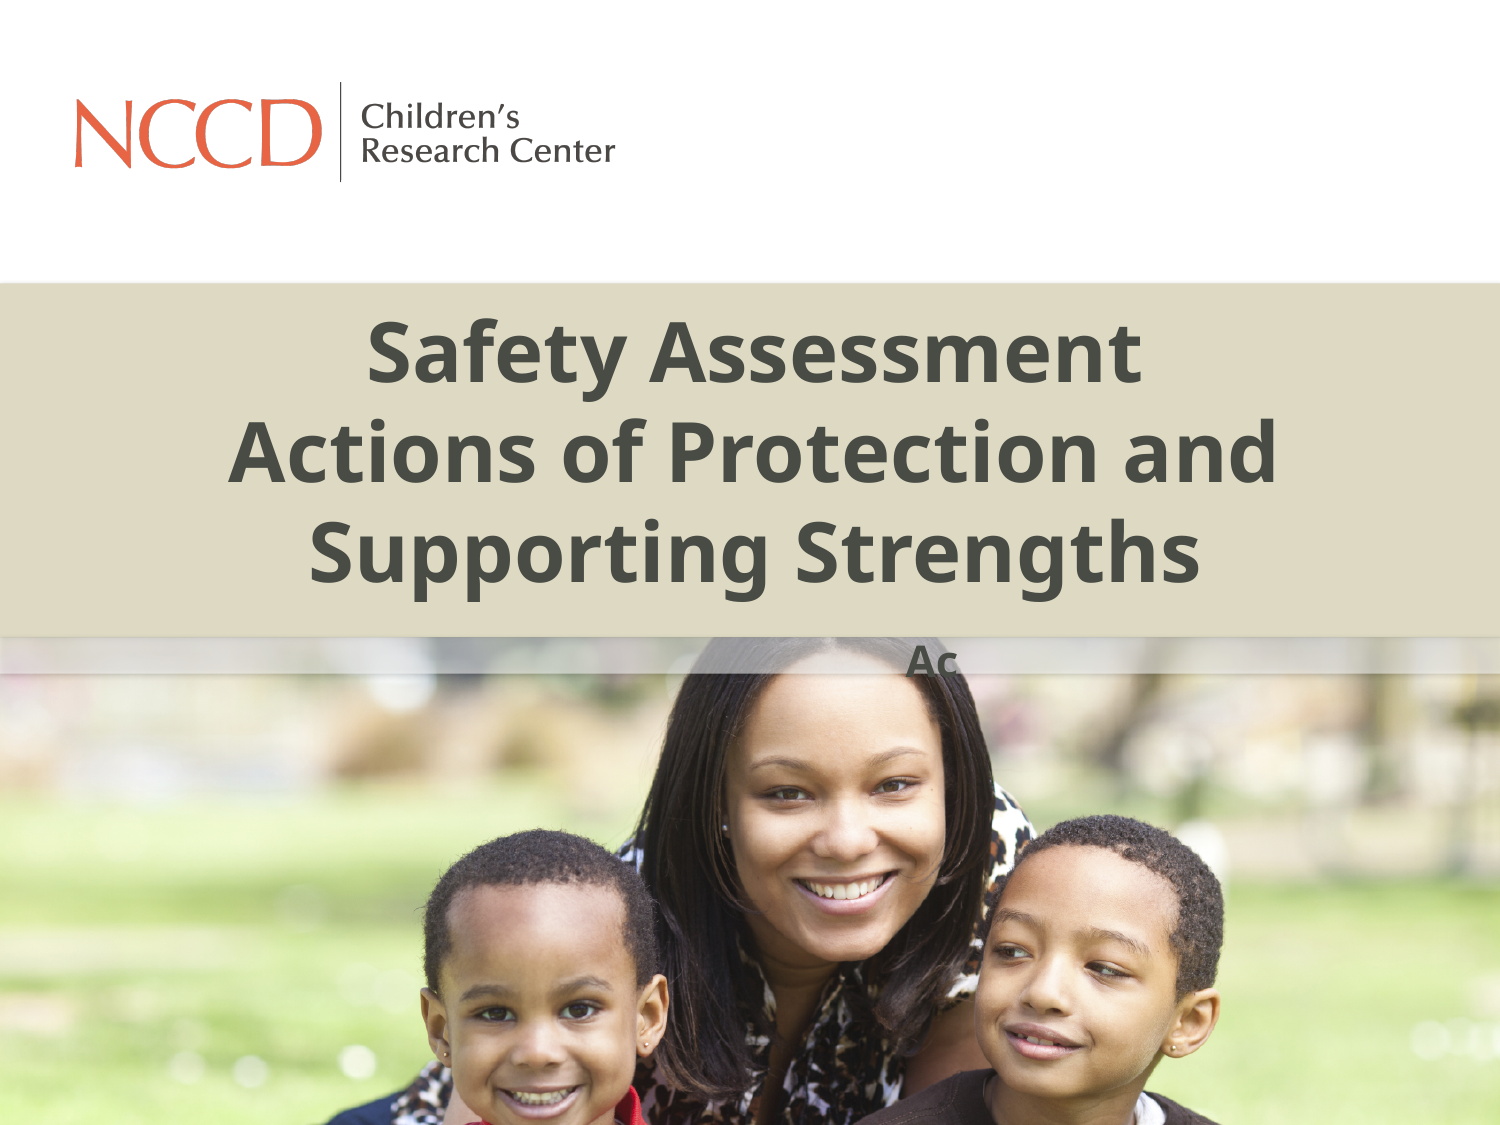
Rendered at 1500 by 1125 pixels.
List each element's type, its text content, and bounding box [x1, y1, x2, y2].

picture [75, 78, 617, 186]
picture [0, 674, 1500, 1125]
subtitle Ac [307, 626, 1500, 842]
title Safety Assessment Actions of Protection and Supporting Strengths [76, 271, 1435, 626]
